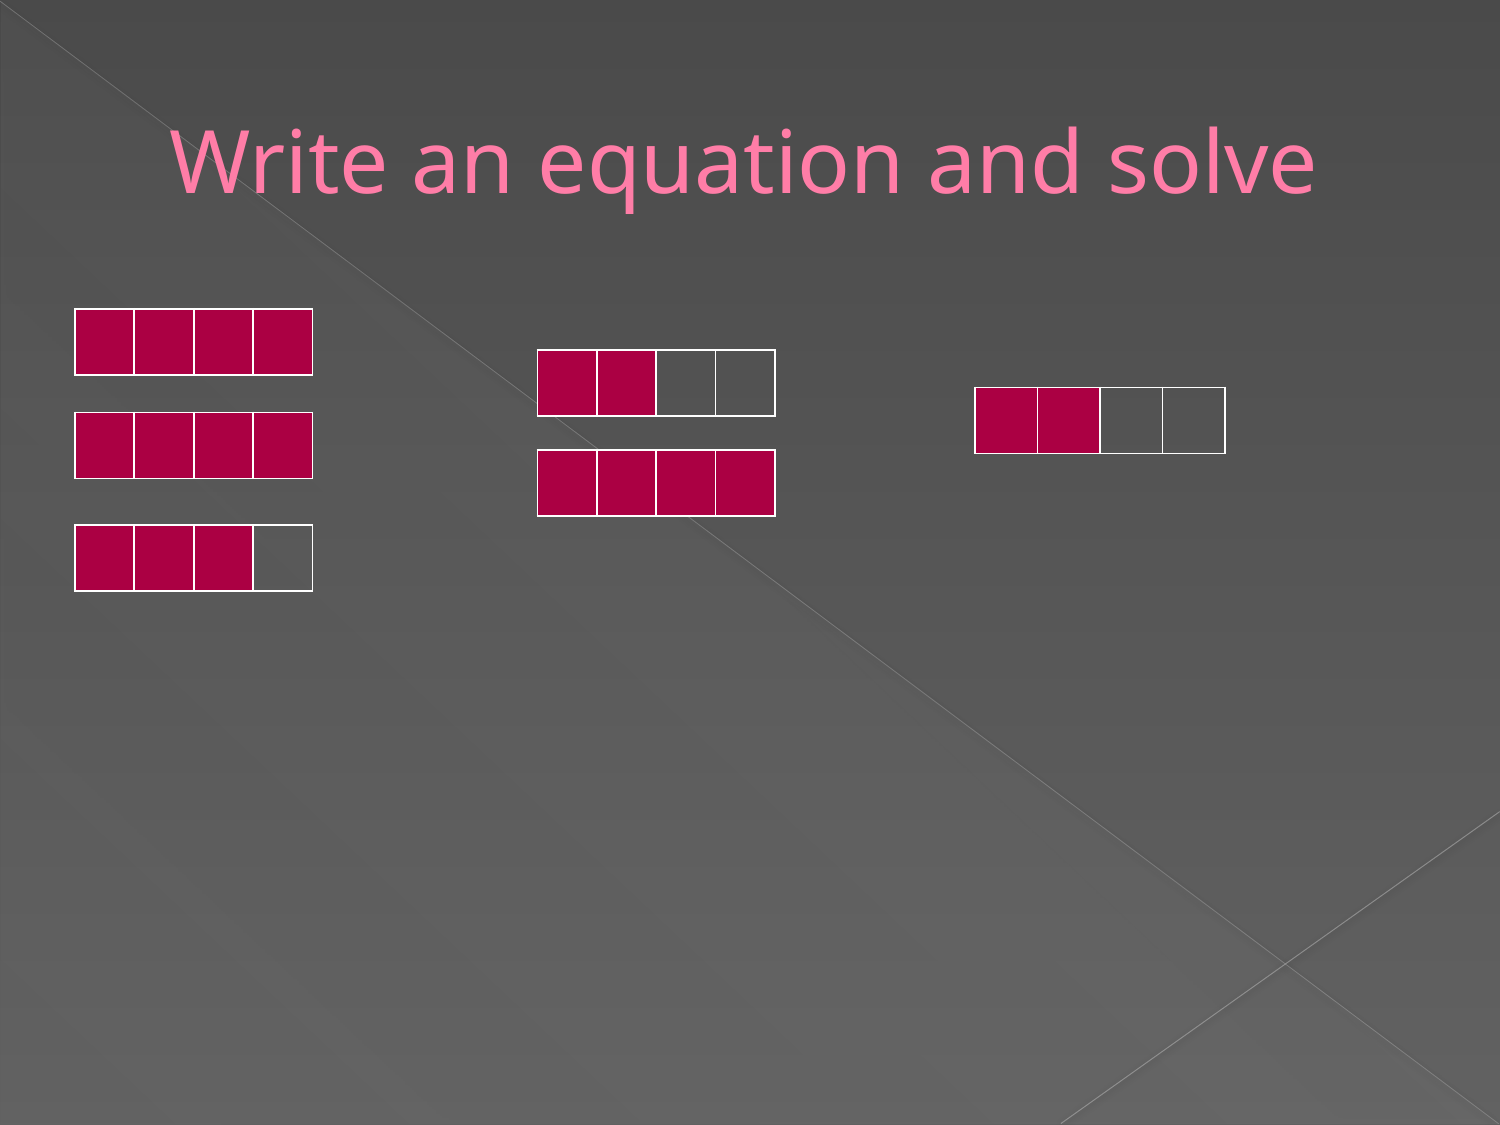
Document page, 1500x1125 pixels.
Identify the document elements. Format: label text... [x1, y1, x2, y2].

table_header [254, 310, 312, 374]
table_header [195, 526, 252, 590]
table_header [598, 451, 655, 515]
table_header [195, 310, 252, 374]
table_header [976, 388, 1037, 453]
table_header [76, 526, 133, 590]
table_header [135, 413, 193, 478]
table_header [135, 526, 193, 590]
table_header [195, 413, 252, 478]
table_header [657, 351, 715, 415]
table_header [1163, 388, 1224, 453]
table_header [538, 451, 596, 515]
table_header [657, 451, 715, 515]
table_header [598, 351, 655, 415]
table_header [1101, 388, 1162, 453]
table_header [716, 451, 774, 515]
table_header [254, 526, 312, 590]
table_header [76, 310, 133, 374]
table_header [135, 310, 193, 374]
table_header [254, 413, 312, 478]
title Write an equation and solve [75, 43, 1425, 274]
table_header [76, 413, 133, 478]
table_header [1038, 388, 1099, 453]
table_header [716, 351, 774, 415]
table_header [538, 351, 596, 415]
